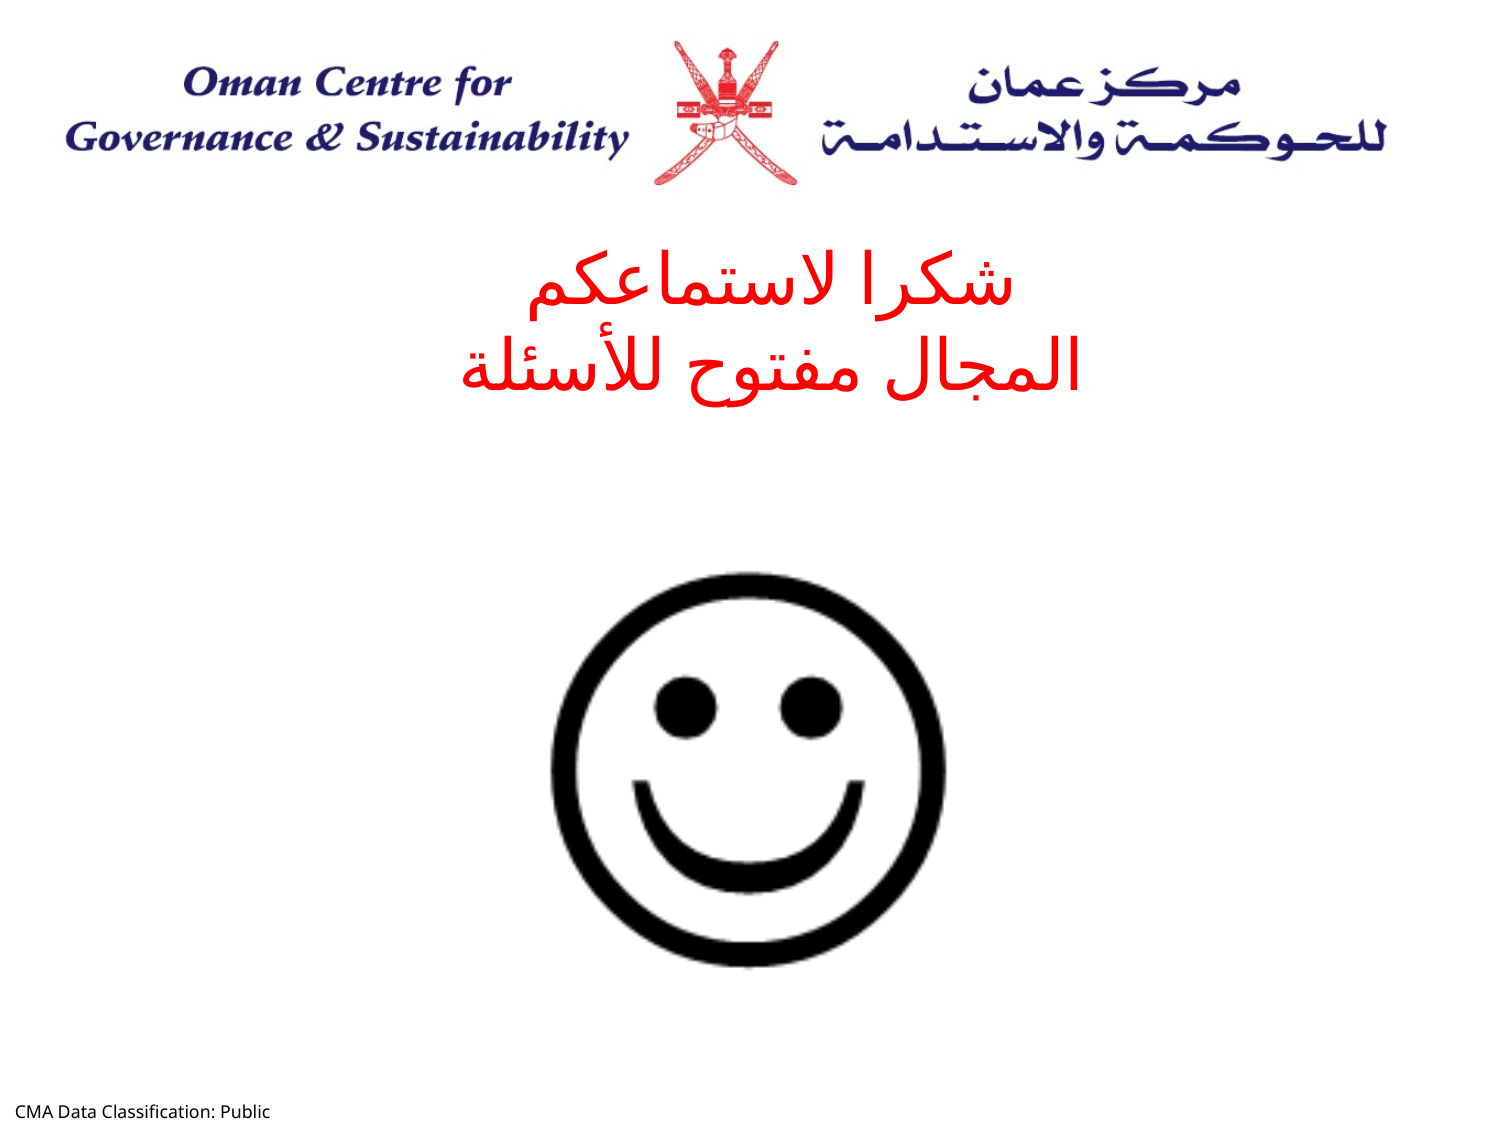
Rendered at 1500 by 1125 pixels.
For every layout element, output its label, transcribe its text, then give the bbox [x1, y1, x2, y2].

picture [219, 299, 1281, 1125]
title شكرا لاستماعكم المجال مفتوح للأسئلة [87, 224, 1438, 413]
picture [0, 0, 1498, 236]
